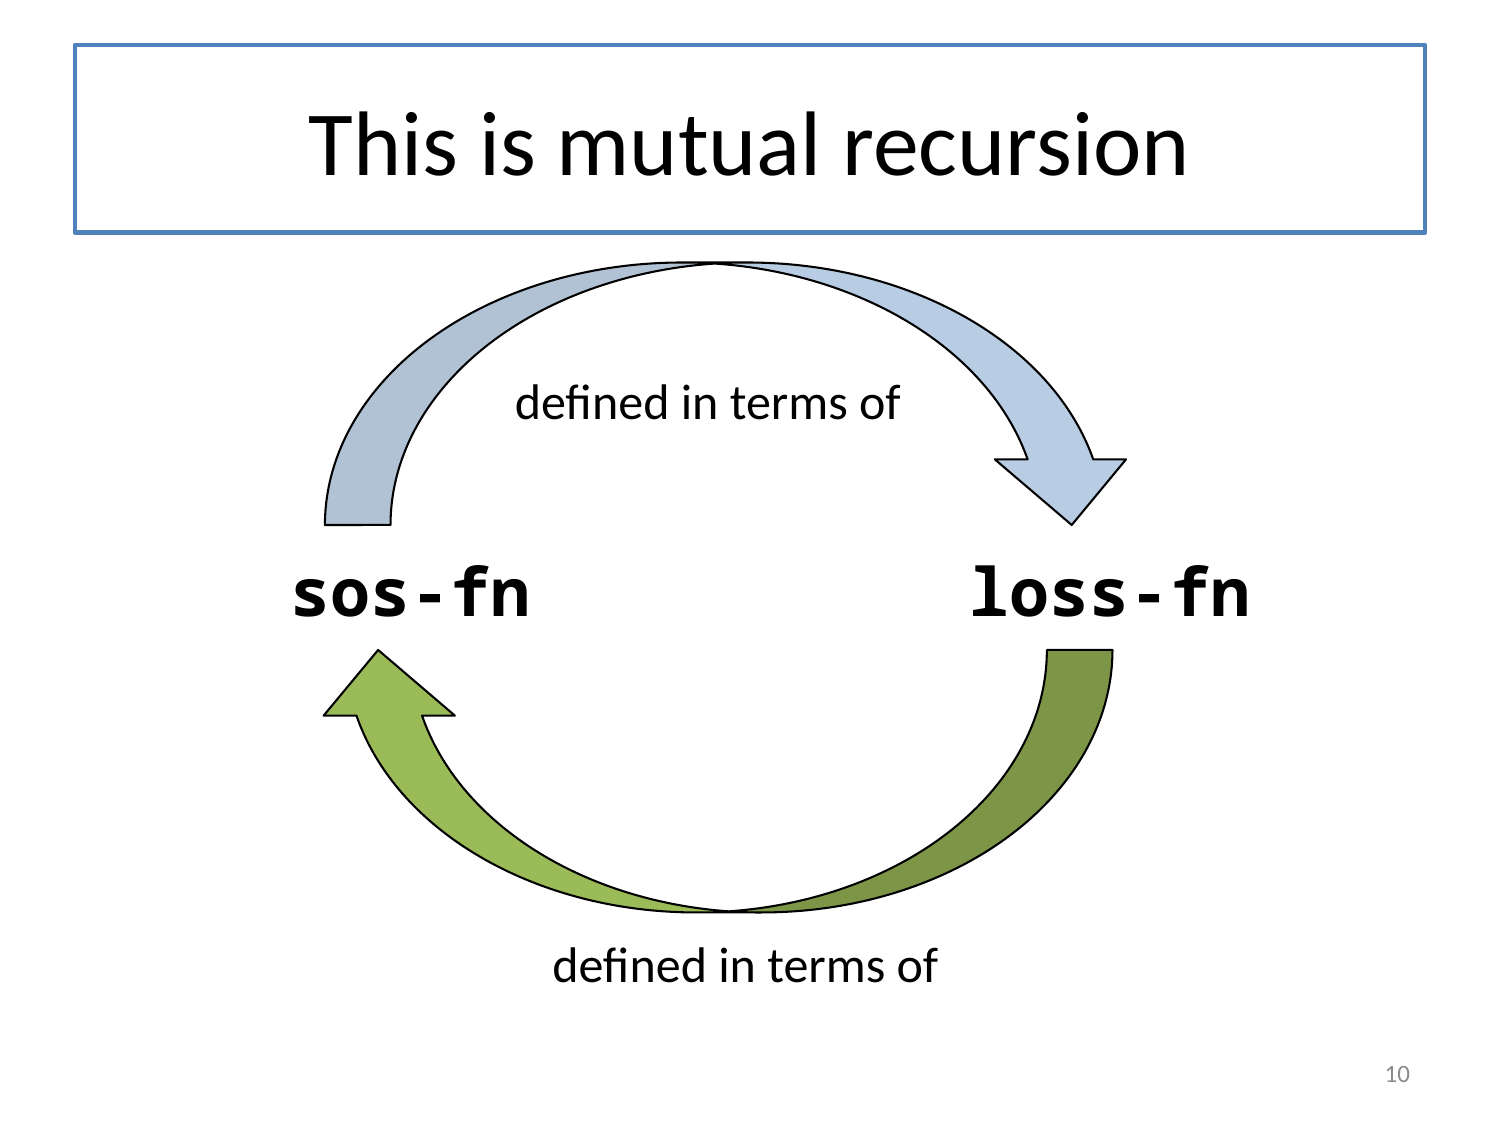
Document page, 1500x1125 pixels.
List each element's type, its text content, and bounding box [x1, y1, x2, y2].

text_box defined in terms of [537, 924, 988, 1000]
slide_number 10 [1074, 1042, 1425, 1103]
title This is mutual recursion [73, 43, 1427, 235]
text_box defined in terms of [499, 362, 950, 438]
list sos-fn loss-fn [75, 262, 1425, 1005]
text_box [321, 647, 1115, 915]
text_box [322, 260, 1128, 528]
